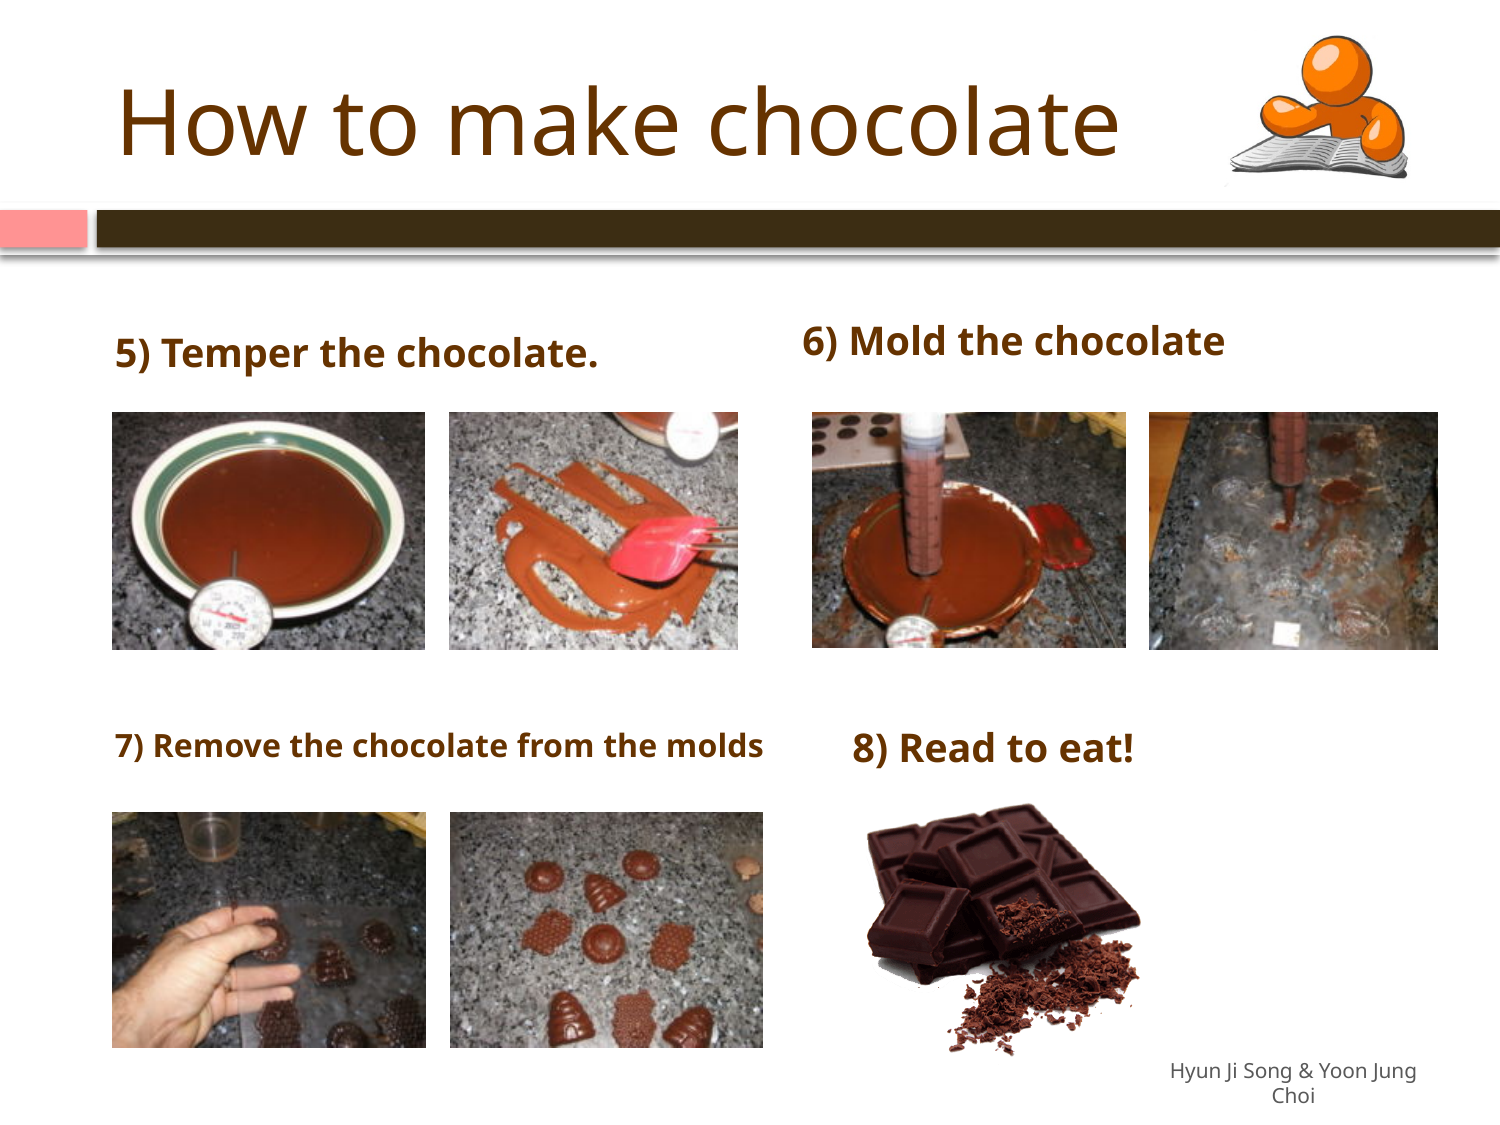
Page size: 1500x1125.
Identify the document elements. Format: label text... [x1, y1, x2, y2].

picture [449, 412, 738, 651]
picture [812, 412, 1126, 648]
text_box 8) Read to eat! [837, 682, 1294, 788]
text_box Hyun Ji Song & Yoon Jung Choi [1137, 1049, 1450, 1115]
picture [112, 412, 426, 651]
picture [849, 775, 1150, 1076]
list 6) Mold the chocolate [787, 287, 1425, 393]
picture [1149, 412, 1438, 651]
picture [112, 812, 426, 1048]
text_box How to make chocolate [100, 37, 1188, 200]
text_box 7) Remove the chocolate from the molds [99, 682, 825, 788]
picture [449, 812, 763, 1048]
picture [1224, 24, 1413, 187]
list 5) Temper the chocolate. [99, 287, 738, 393]
